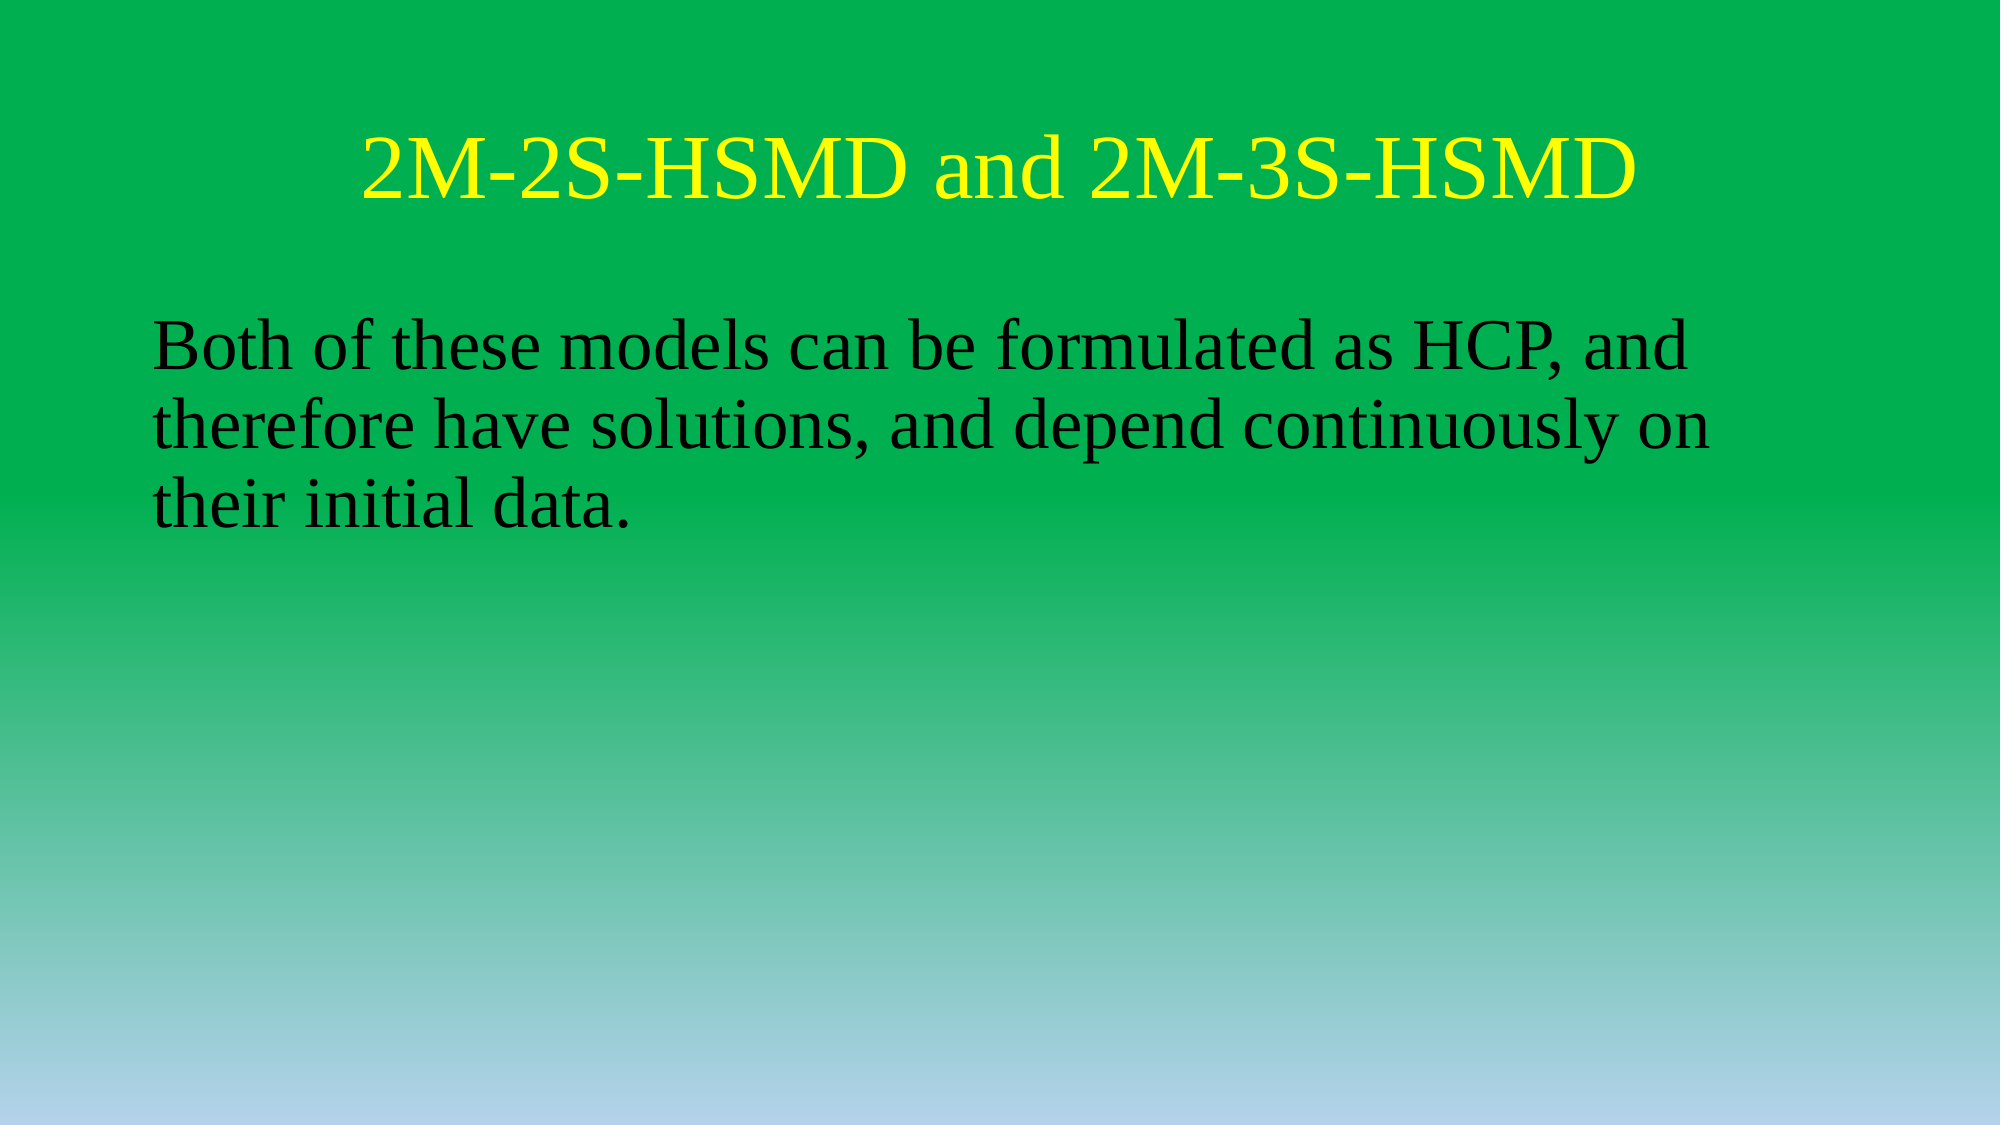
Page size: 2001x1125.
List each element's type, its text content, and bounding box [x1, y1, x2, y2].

list Both of these models can be formulated as HCP, and therefore have solutions, and depend continuously on their initial data. [137, 299, 1863, 1014]
title 2M-2S-HSMD and 2M-3S-HSMD [137, 59, 1863, 278]
